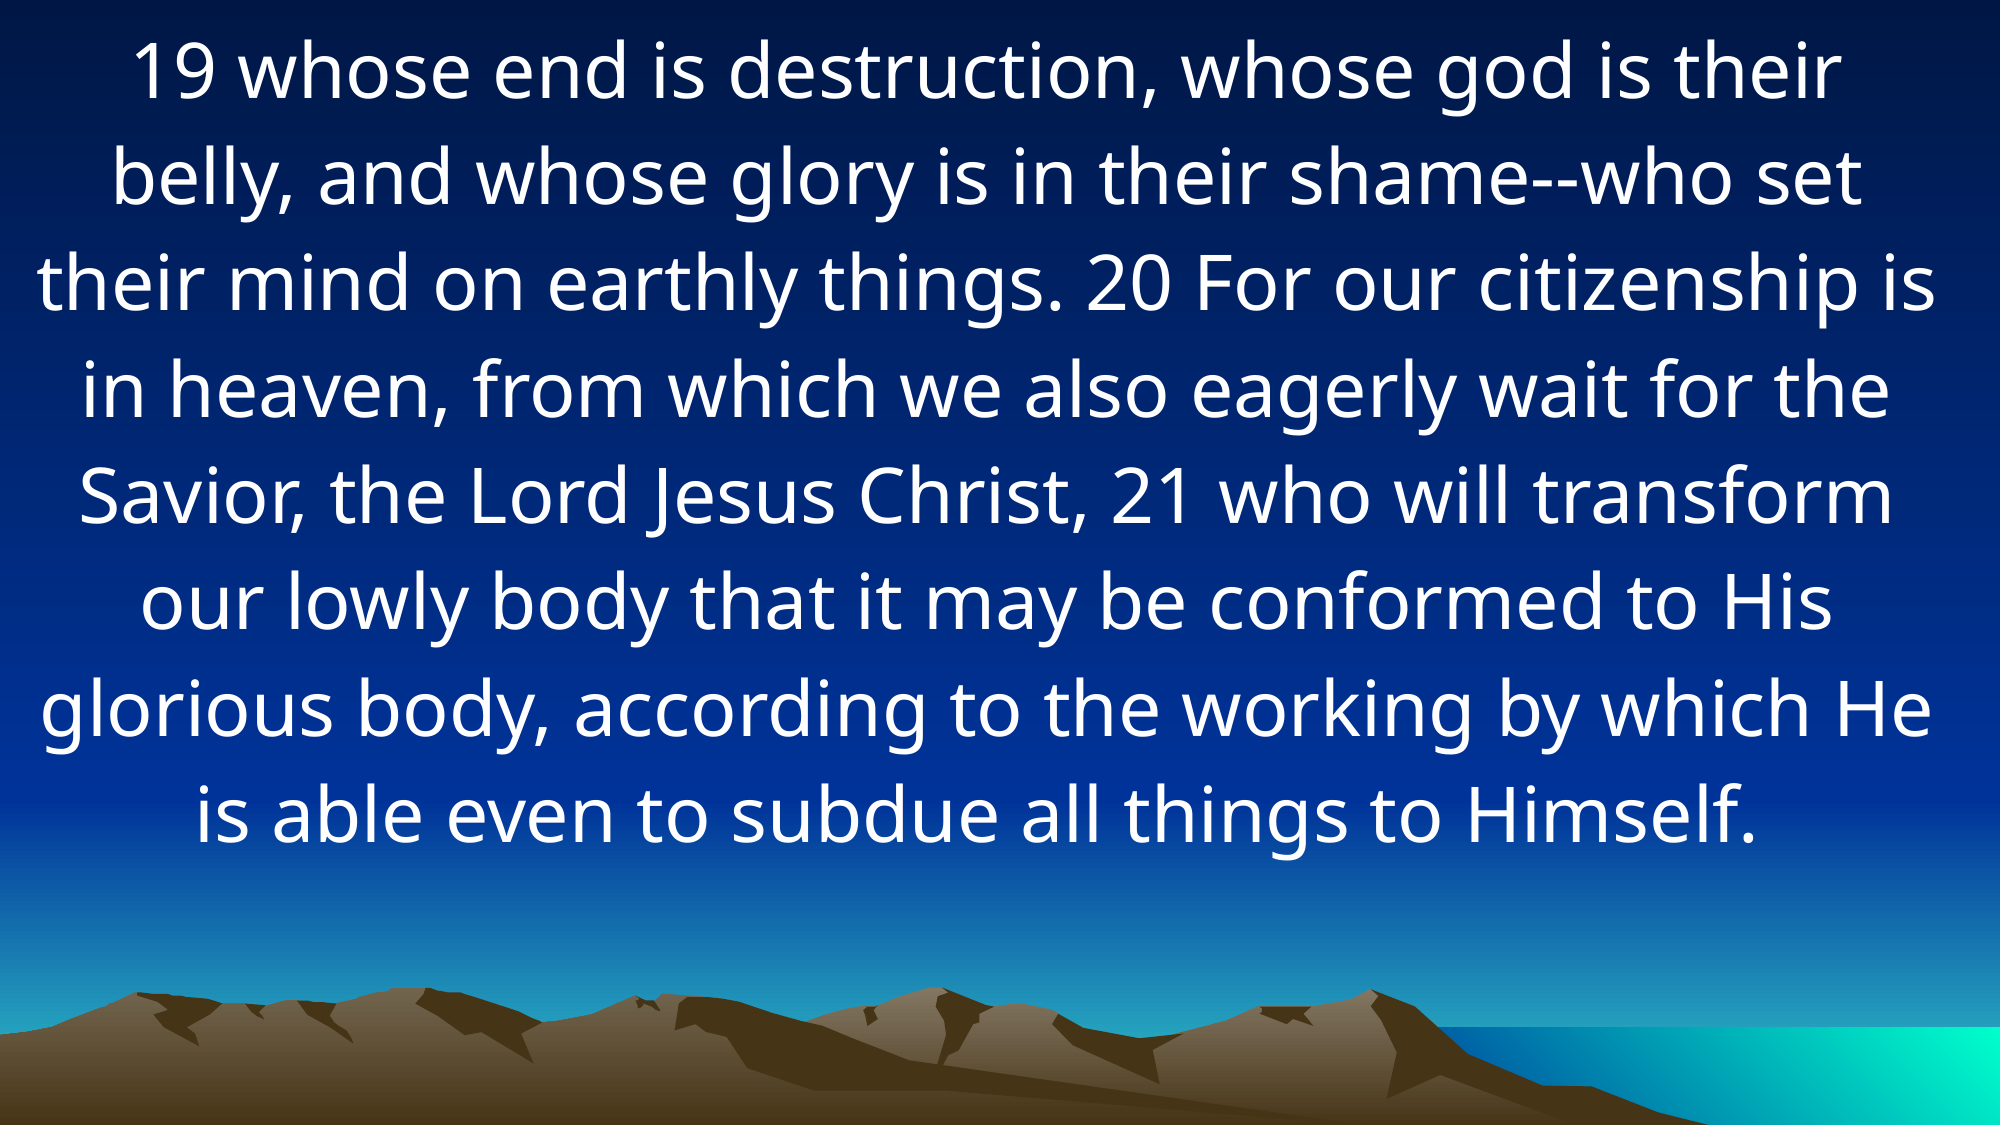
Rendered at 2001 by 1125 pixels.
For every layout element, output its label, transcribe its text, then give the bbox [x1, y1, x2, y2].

text_box 19 whose end is destruction, whose god is their belly, and whose glory is in their shame--who set their mind on earthly things. 20 For our citizenship is in heaven, from which we also eagerly wait for the Savior, the Lord Jesus Christ, 21 who will transform our lowly body that it may be conformed to His glorious body, according to the working by which He is able even to subdue all things to Himself. [12, 0, 1963, 988]
